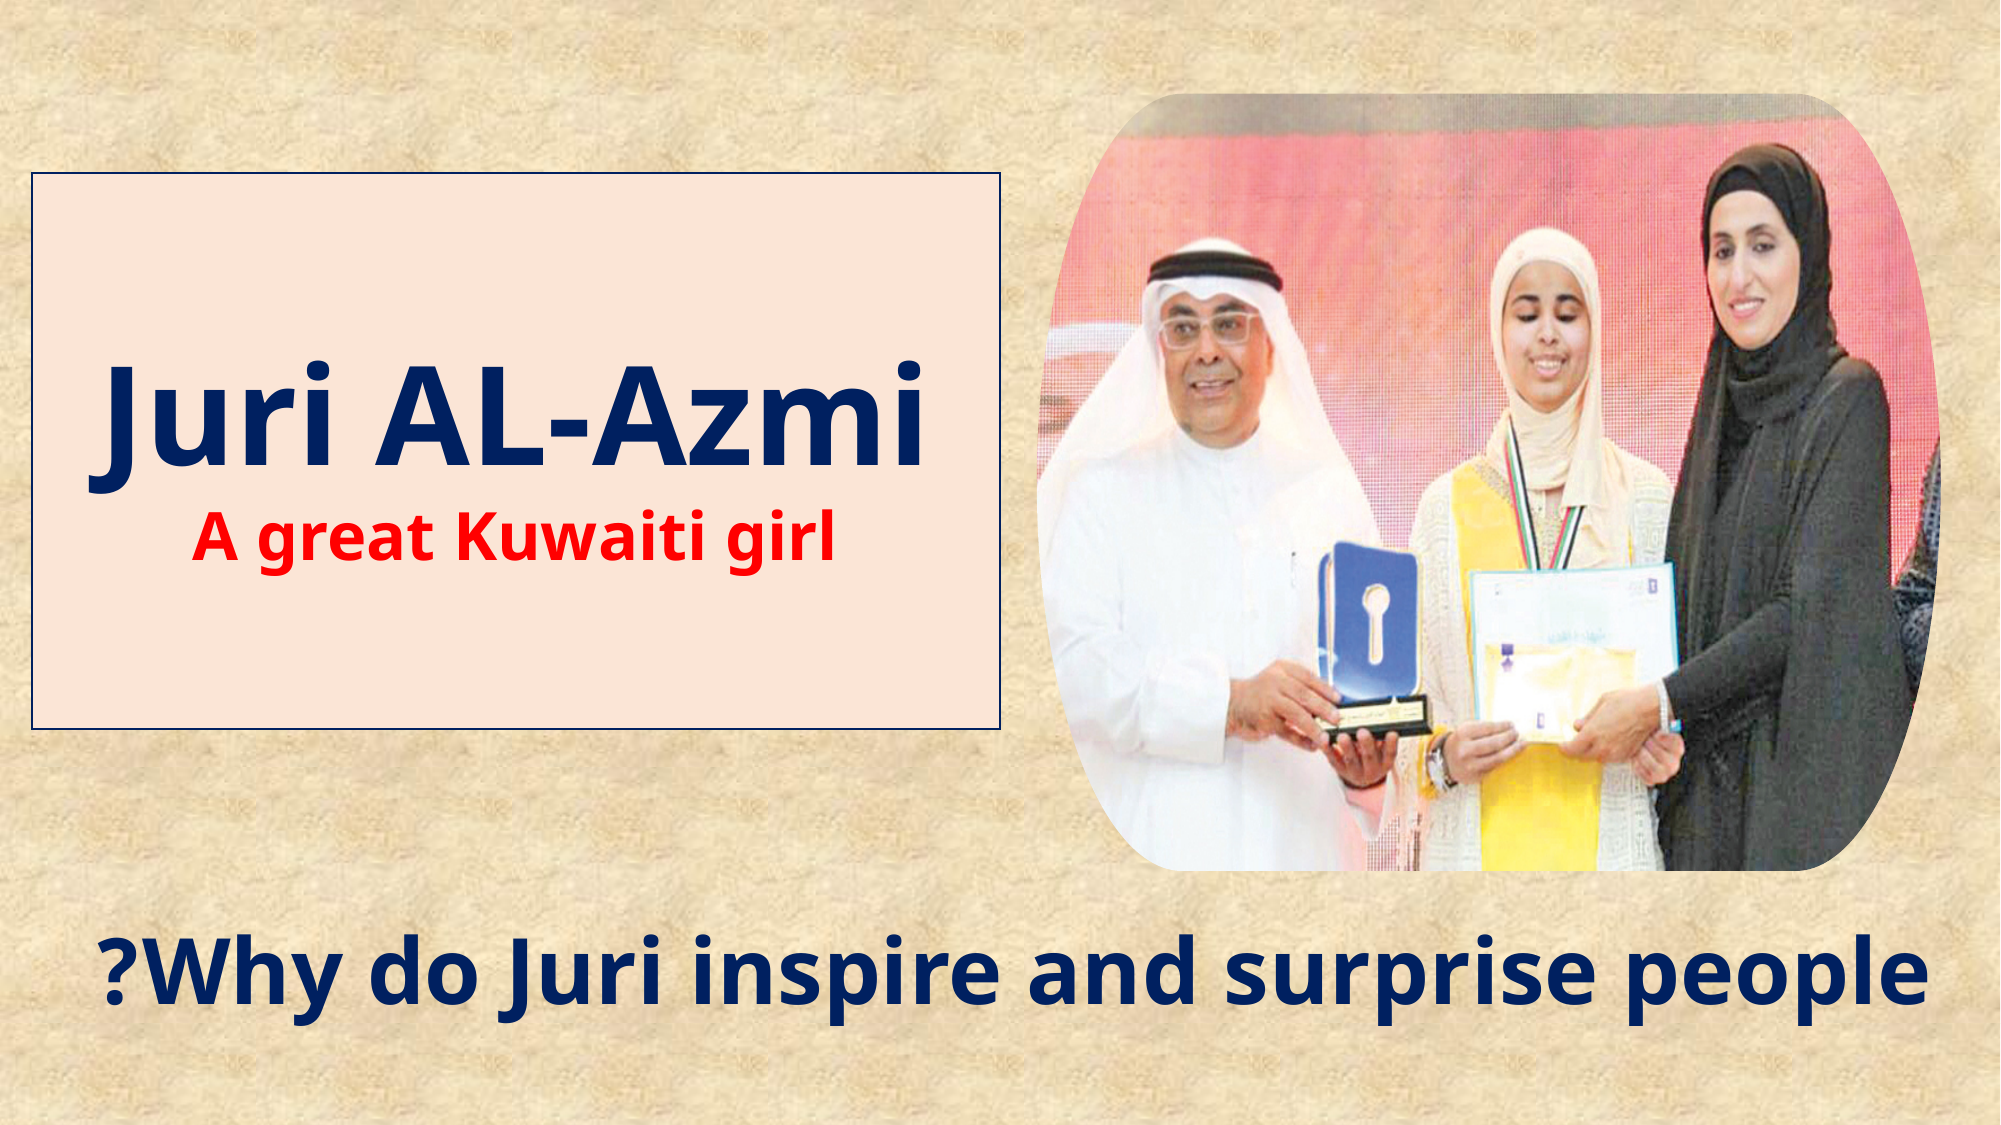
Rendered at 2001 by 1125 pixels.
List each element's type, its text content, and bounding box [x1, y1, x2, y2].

text_box Why do Juri inspire and surprise people? [77, 904, 1948, 1030]
picture [0, 0, 2001, 1125]
text_box Juri AL-Azmi A great Kuwaiti girl [31, 172, 1001, 730]
